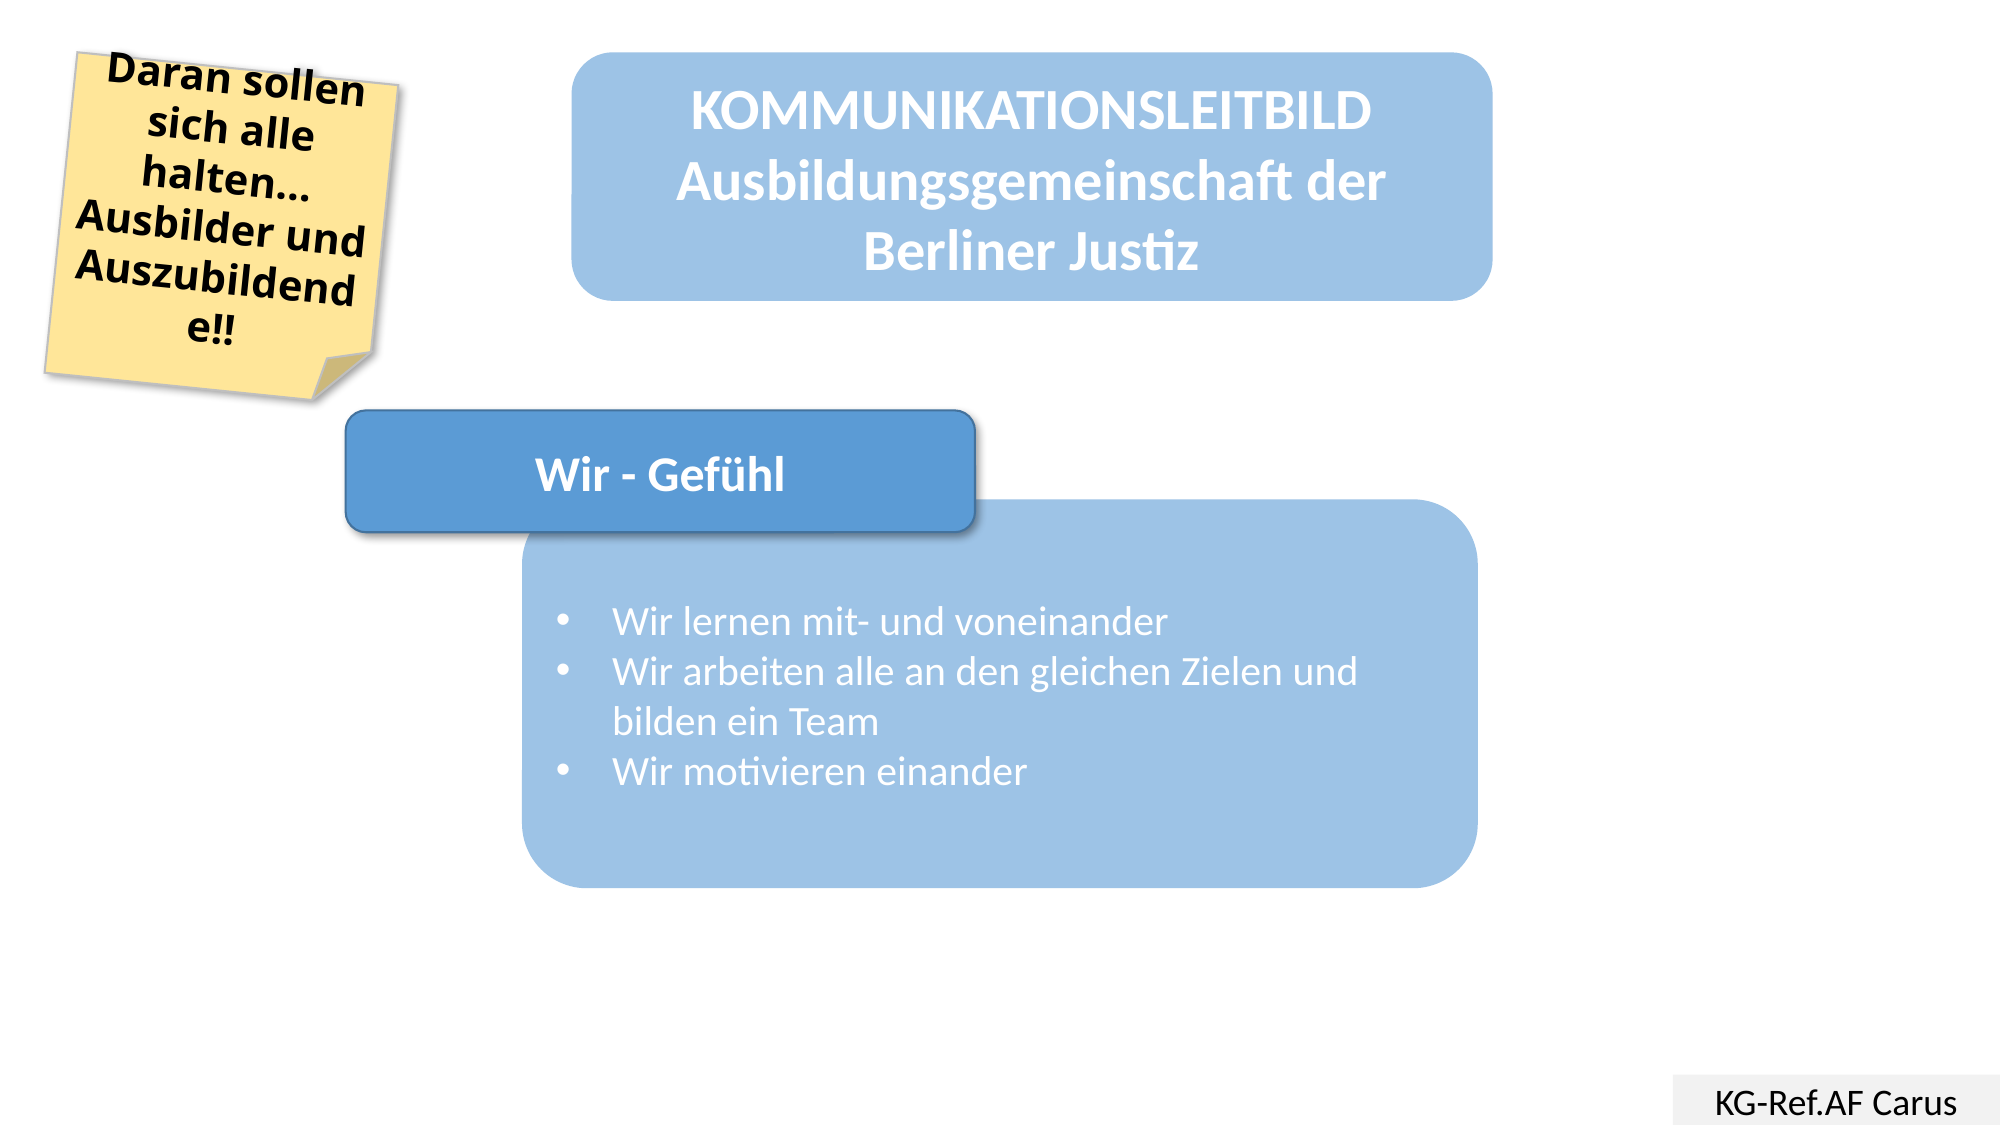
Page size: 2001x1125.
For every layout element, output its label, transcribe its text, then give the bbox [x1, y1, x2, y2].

text_box Daran sollen sich alle halten… Ausbilder und Auszubildende!! [43, 51, 400, 402]
text_box Wir lernen mit- und voneinander Wir arbeiten alle an den gleichen Zielen und bilden ein Team Wir motivieren einander [520, 498, 1479, 890]
text_box KG-Ref.AF Carus [1672, 1074, 2000, 1125]
text_box KOMMUNIKATIONSLEITBILD Ausbildungsgemeinschaft der Berliner Justiz [570, 51, 1494, 302]
text_box Wir - Gefühl [344, 409, 977, 534]
